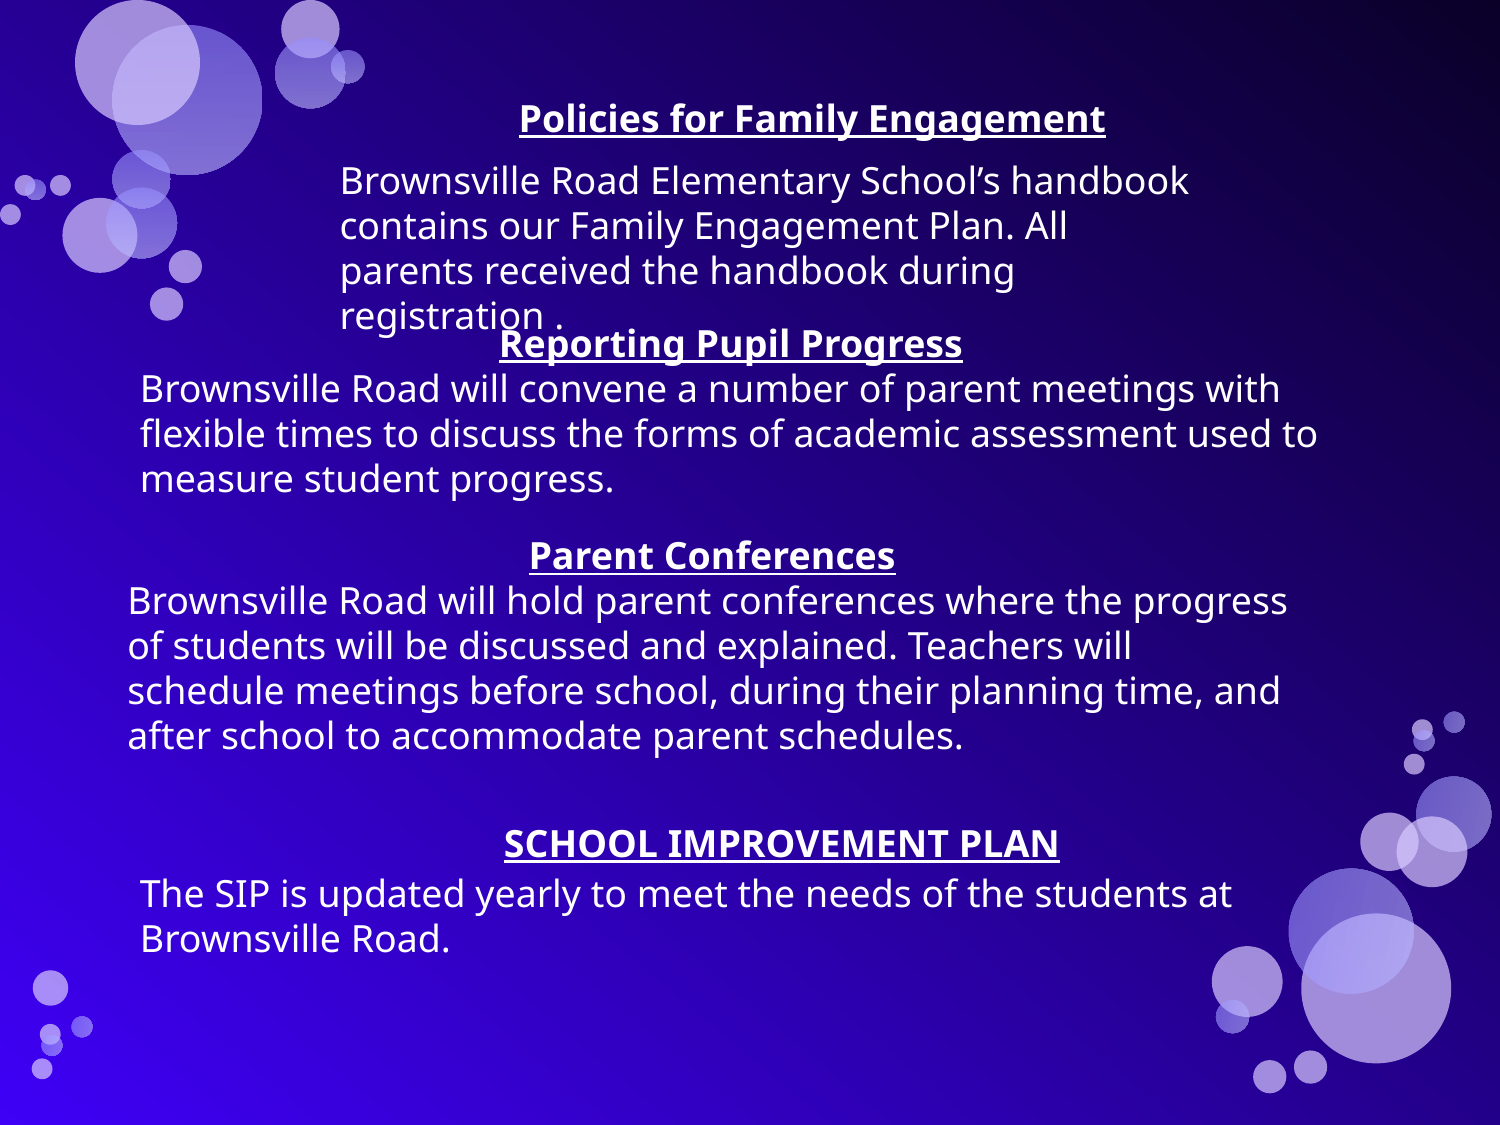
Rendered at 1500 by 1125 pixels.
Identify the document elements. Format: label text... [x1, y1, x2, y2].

text_box The SIP is updated yearly to meet the needs of the students at Brownsville Road. [124, 862, 1250, 968]
text_box Policies for Family Engagement [399, 87, 1225, 148]
text_box SCHOOL IMPROVEMENT PLAN [489, 812, 1076, 873]
text_box Reporting Pupil Progress Brownsville Road will convene a number of parent meetings with flexible times to discuss the forms of academic assessment used to measure student progress. [124, 312, 1338, 508]
text_box Brownsville Road Elementary School’s handbook contains our Family Engagement Plan. All parents received the handbook during registration . [324, 149, 1225, 312]
text_box Parent Conferences Brownsville Road will hold parent conferences where the progress of students will be discussed and explained. Teachers will schedule meetings before school, during their planning time, and after school to accommodate parent schedules. [112, 524, 1313, 765]
